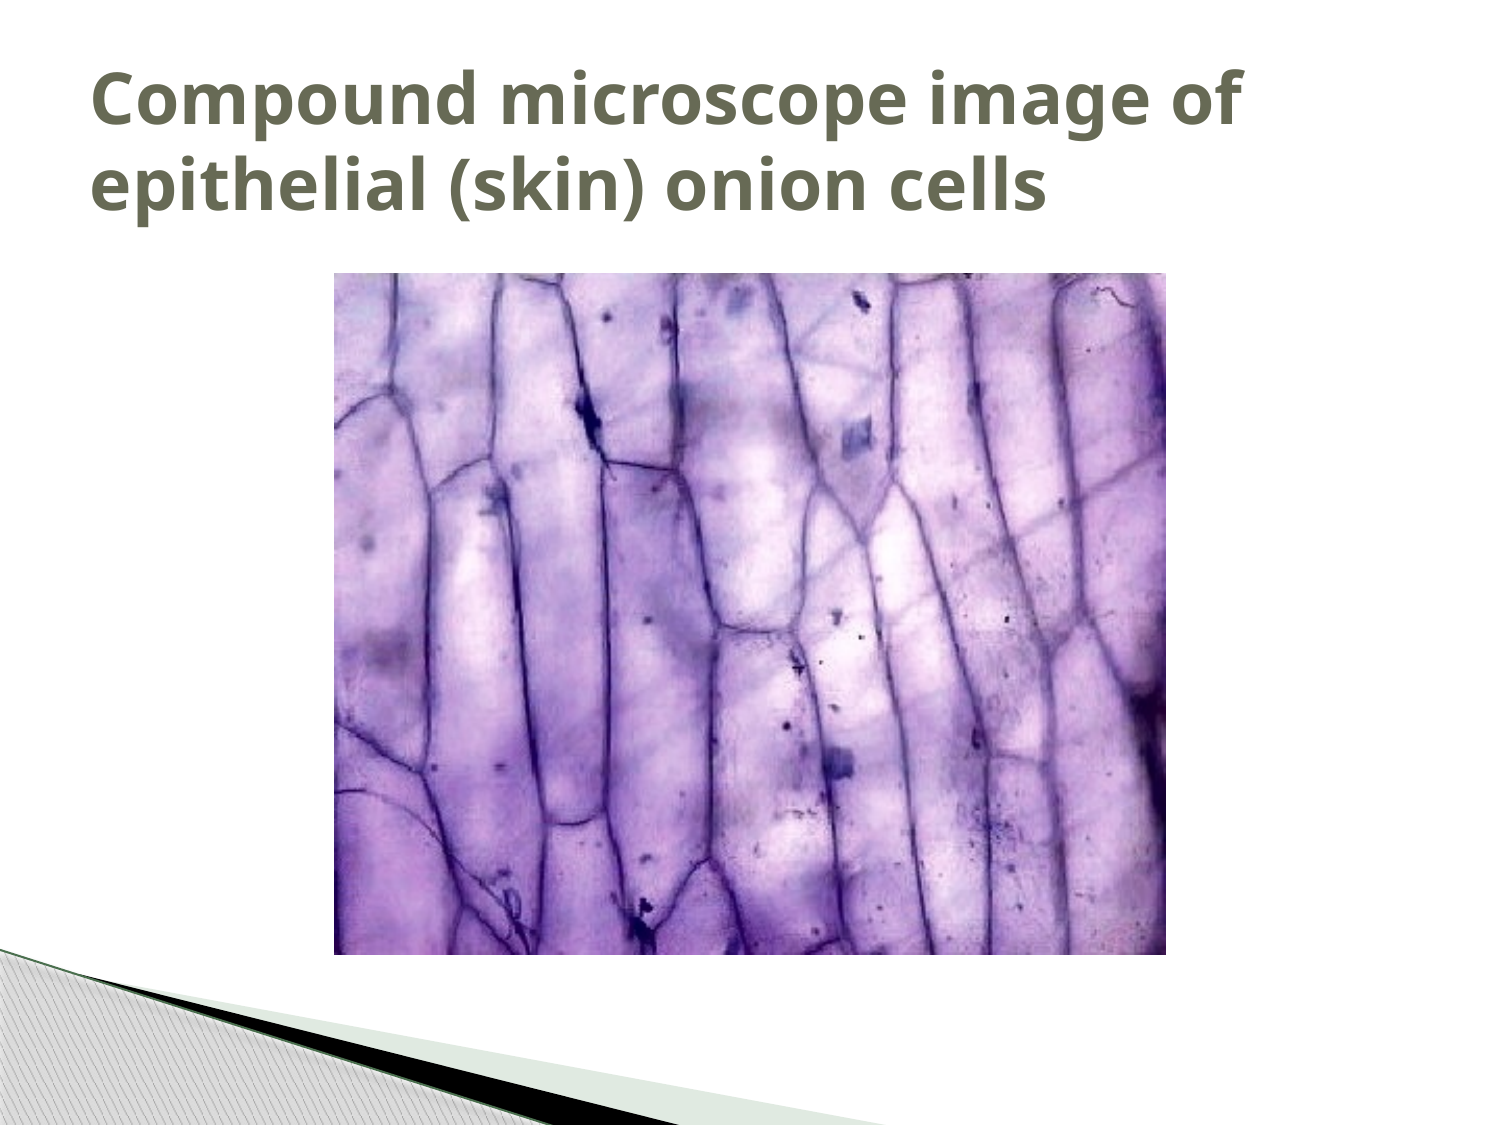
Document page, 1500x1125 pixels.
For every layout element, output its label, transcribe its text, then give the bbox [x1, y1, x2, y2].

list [334, 273, 1166, 955]
title Compound microscope image of epithelial (skin) onion cells [75, 45, 1425, 233]
